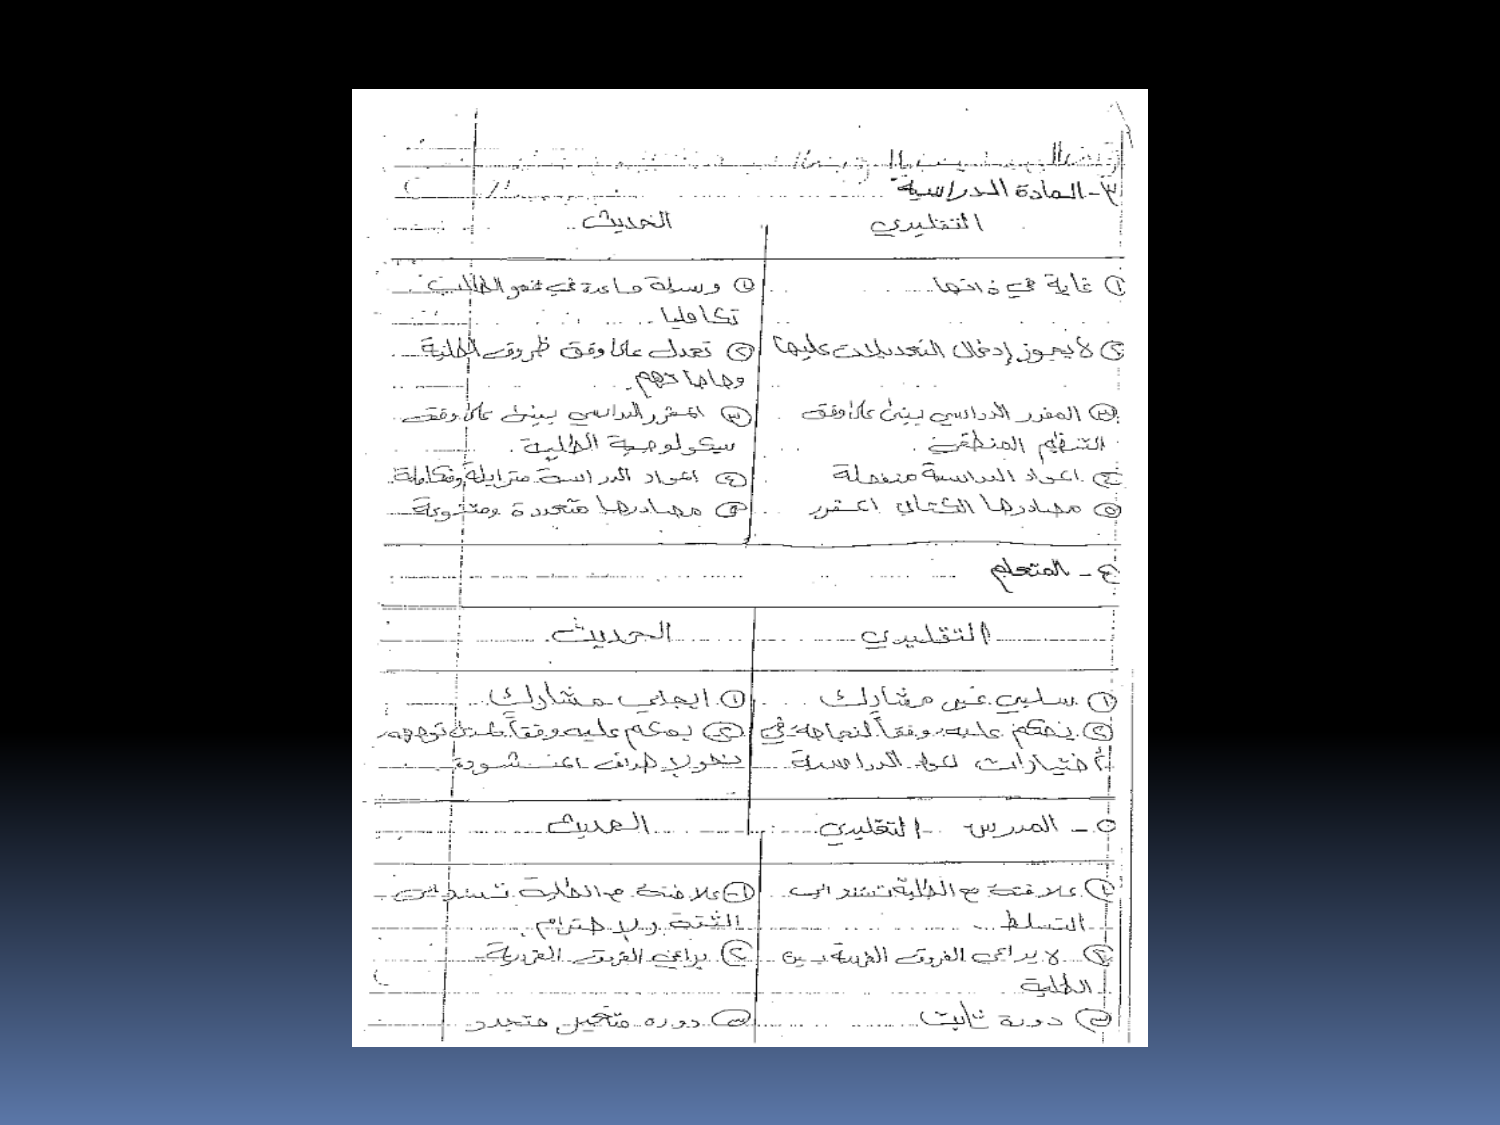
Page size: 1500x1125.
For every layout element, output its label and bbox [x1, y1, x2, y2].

picture [351, 89, 1148, 1048]
